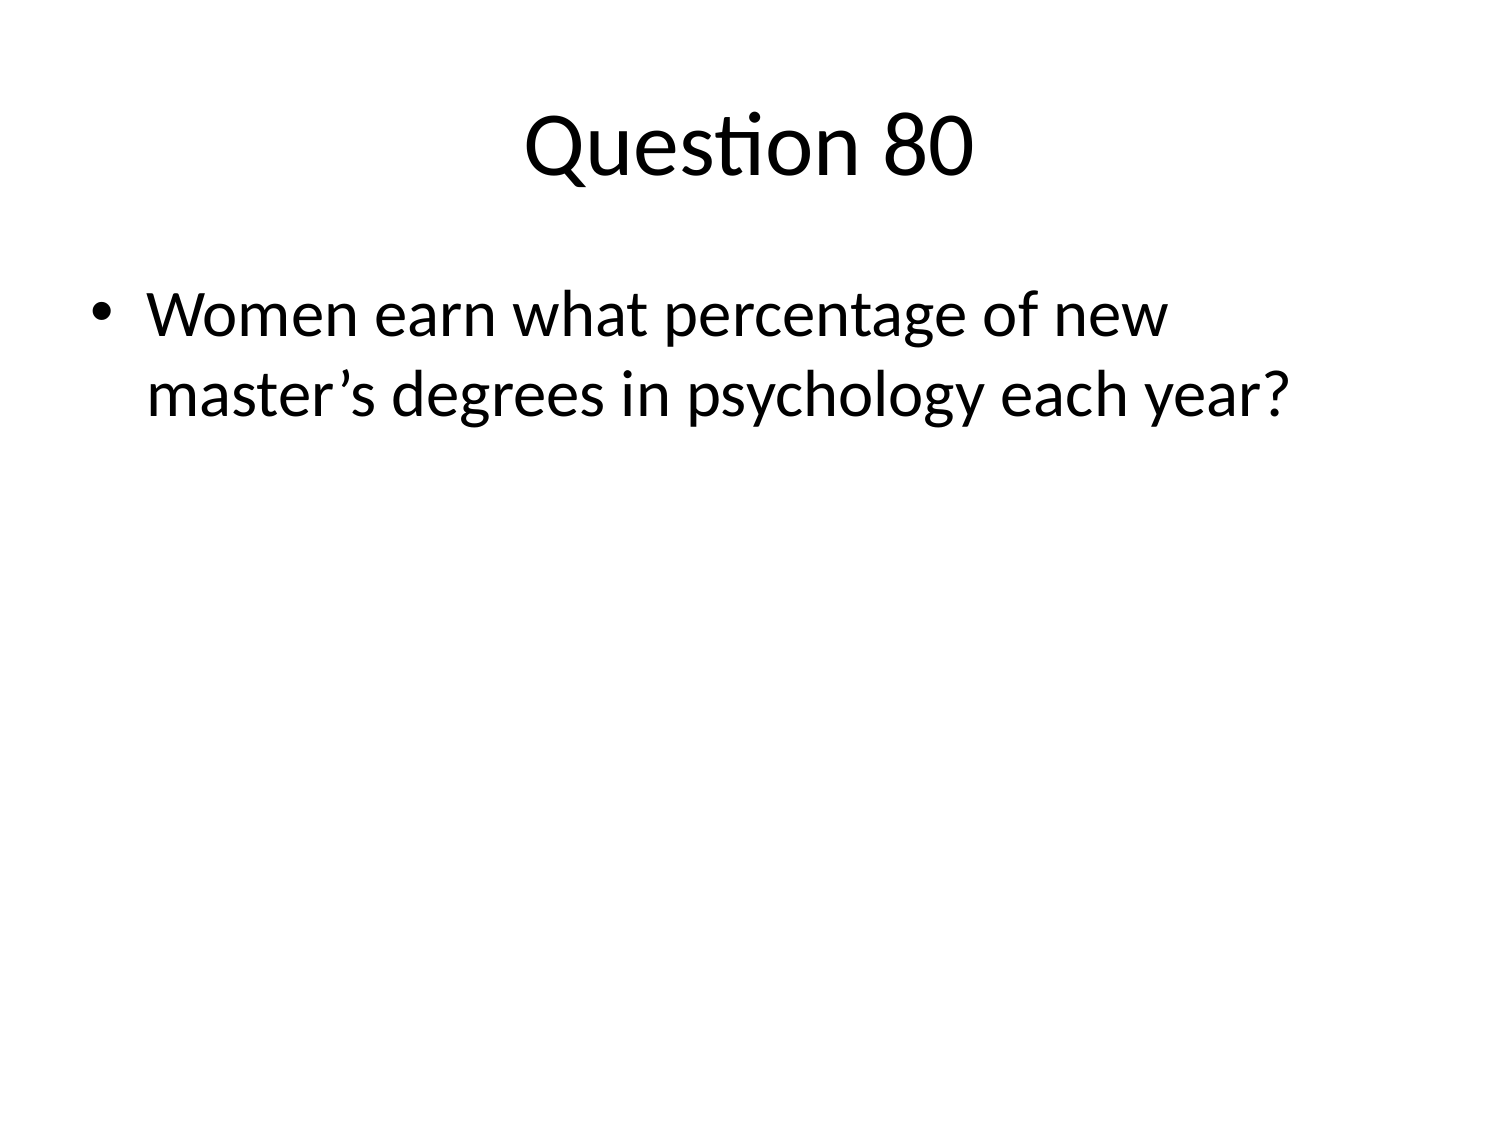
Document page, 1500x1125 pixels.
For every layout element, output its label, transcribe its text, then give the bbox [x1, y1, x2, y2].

title Question 80 [75, 45, 1425, 233]
list Women earn what percentage of new master’s degrees in psychology each year? [75, 262, 1425, 1005]
